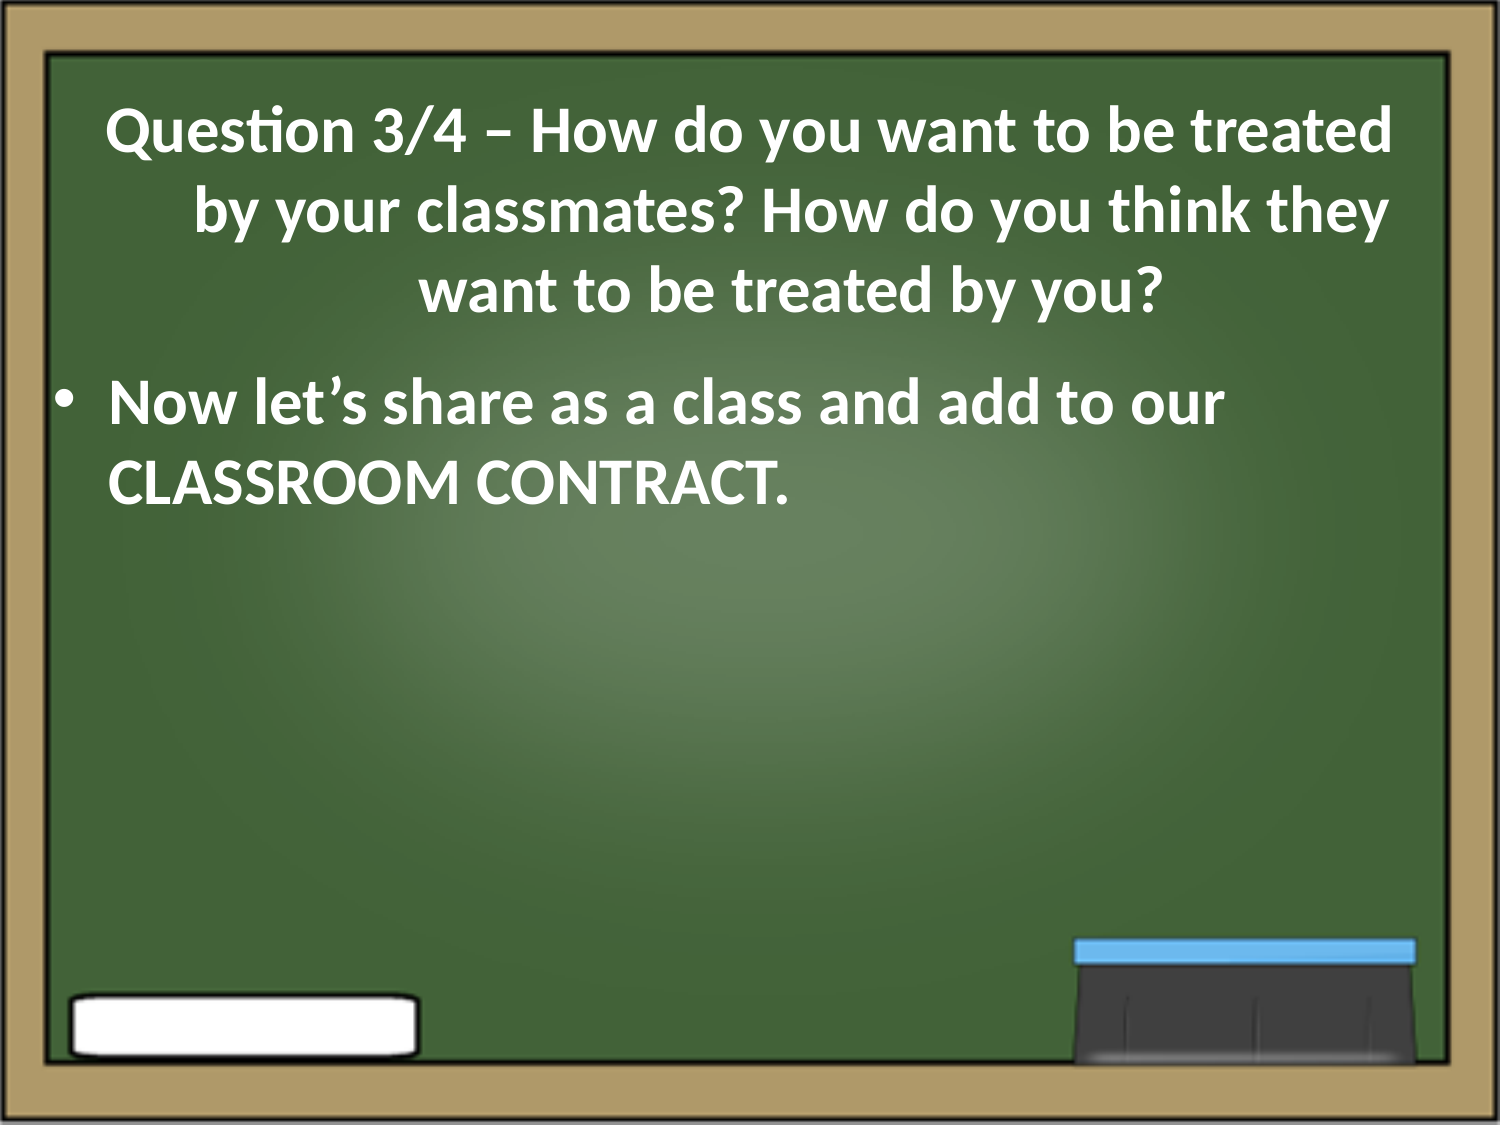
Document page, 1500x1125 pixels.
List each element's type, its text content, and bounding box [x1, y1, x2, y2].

picture [0, 0, 1500, 1125]
list Now let’s share as a class and add to our CLASSROOM CONTRACT. [37, 350, 1425, 650]
title Question 3/4 – How do you want to be treated by your classmates? How do you think they want to be treated by you? [75, 87, 1425, 325]
